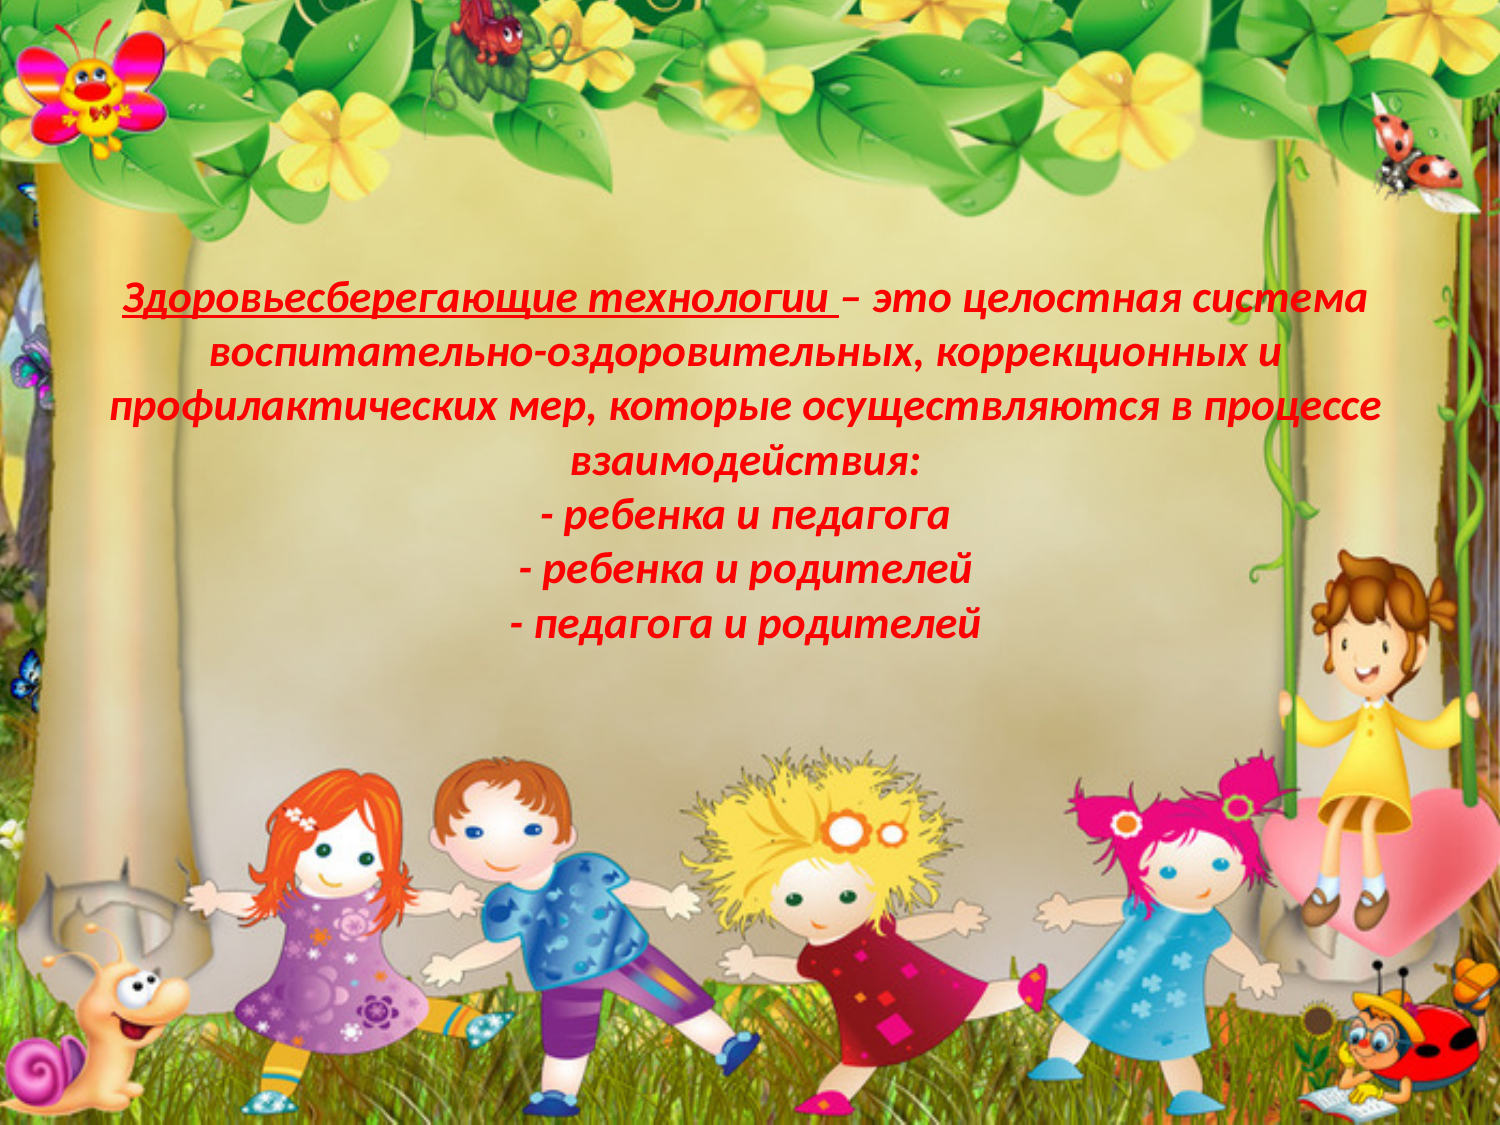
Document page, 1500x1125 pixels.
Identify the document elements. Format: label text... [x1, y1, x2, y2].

picture [0, 0, 1500, 1125]
title Здоровьесберегающие технологии – это целостная система воспитательно-оздоровительных, коррекционных и профилактических мер, которые осуществляются в процессе взаимодействия: - ребенка и педагога - ребенка и родителей - педагога и родителей [70, 257, 1421, 657]
